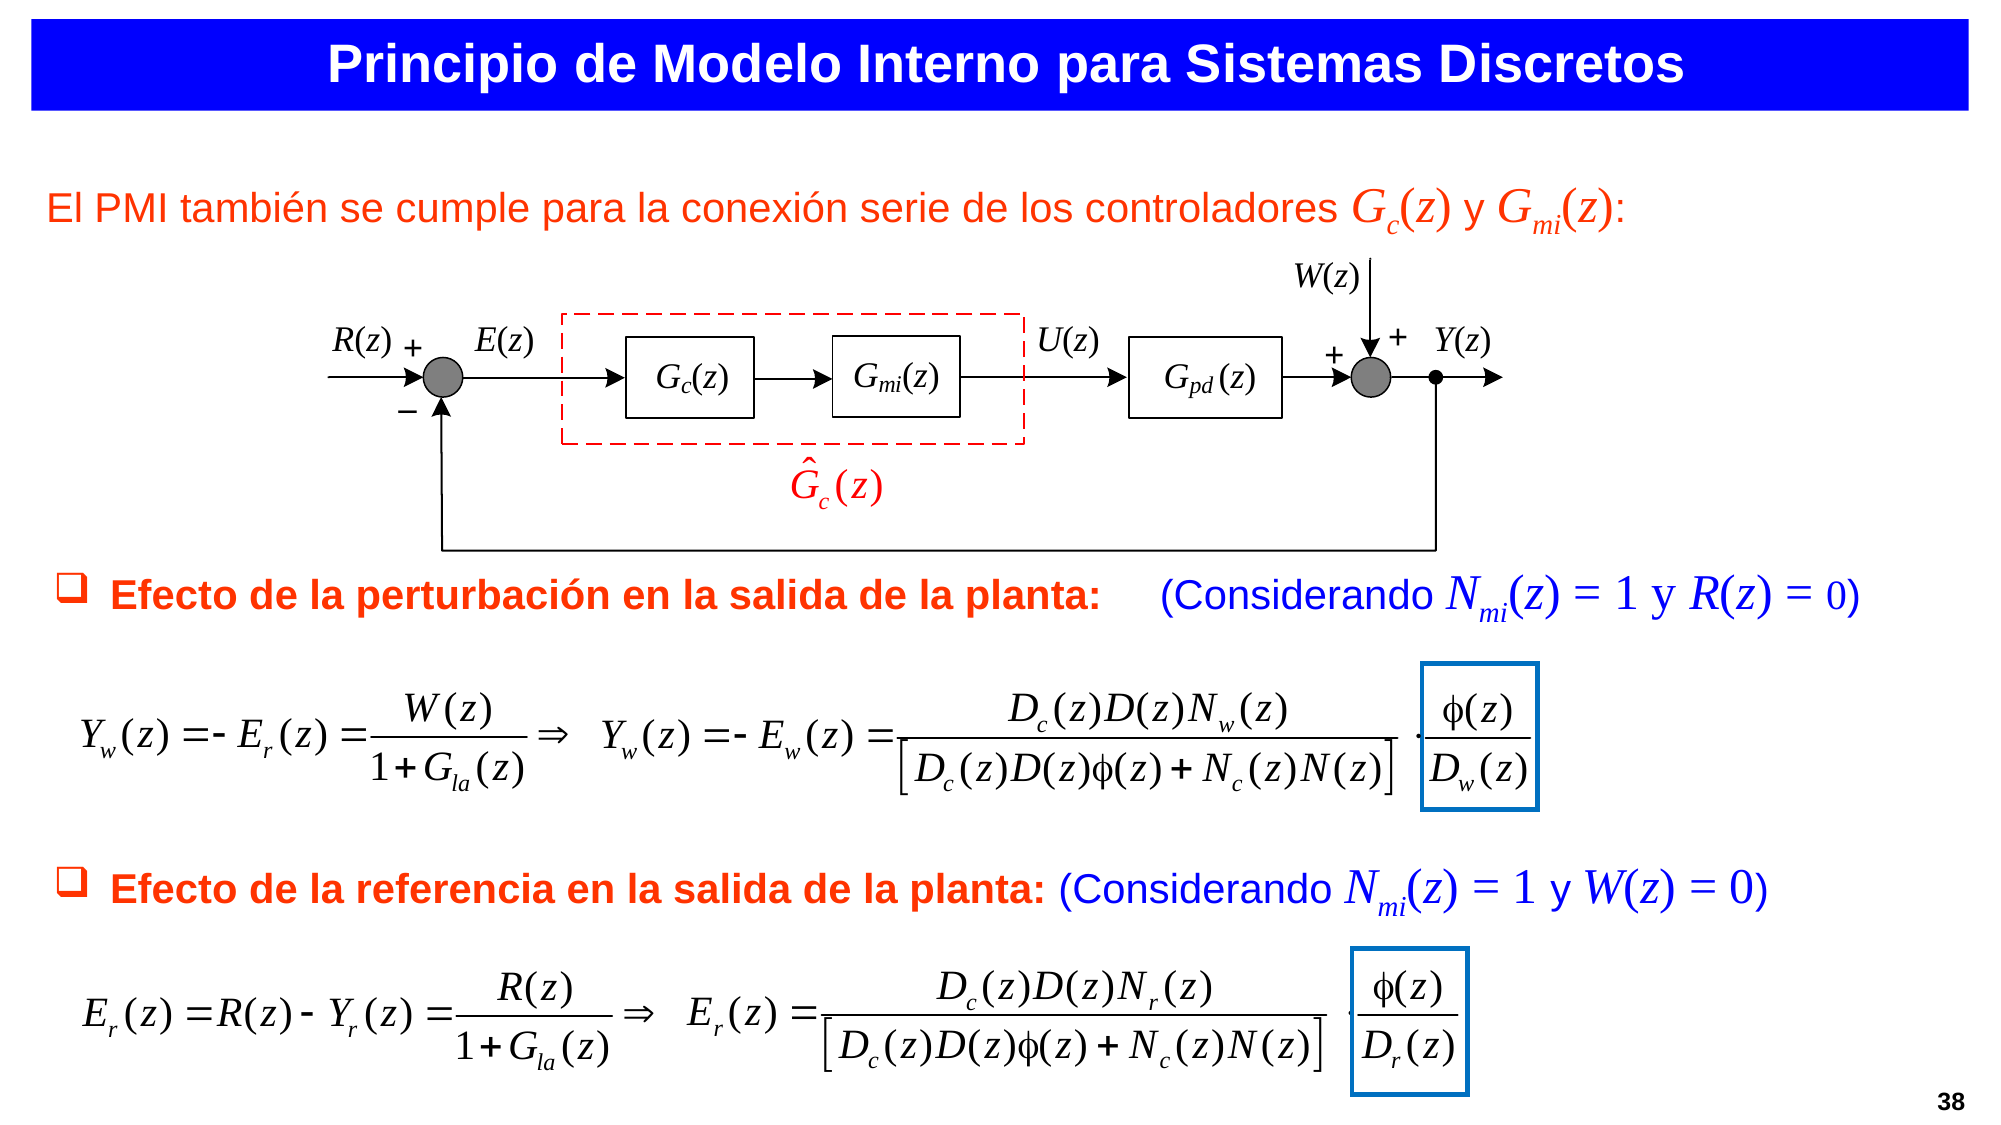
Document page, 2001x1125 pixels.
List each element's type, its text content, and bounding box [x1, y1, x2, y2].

text_box Principio de Modelo Interno para Sistemas Discretos [31, 19, 1969, 111]
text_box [312, 244, 1509, 552]
text_box [1351, 1082, 1468, 1095]
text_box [596, 682, 1538, 805]
text_box El PMI también se cumple para la conexión serie de los controladores Gc(z) y Gmi(z): [31, 164, 1969, 248]
slide_number 38 [1909, 1070, 1981, 1125]
text_box Efecto de la referencia en la salida de la planta: (Considerando Nmi(z) = 1 y W(z) = 0) [39, 846, 1850, 930]
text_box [75, 960, 672, 1079]
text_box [679, 959, 1468, 1082]
text_box [1351, 948, 1468, 959]
text_box [1421, 805, 1538, 810]
text_box [1421, 663, 1538, 682]
text_box Efecto de la perturbación en la salida de la planta: (Considerando Nmi(z) = 1 y R(z) = 0) [38, 552, 1910, 636]
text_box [75, 681, 585, 800]
